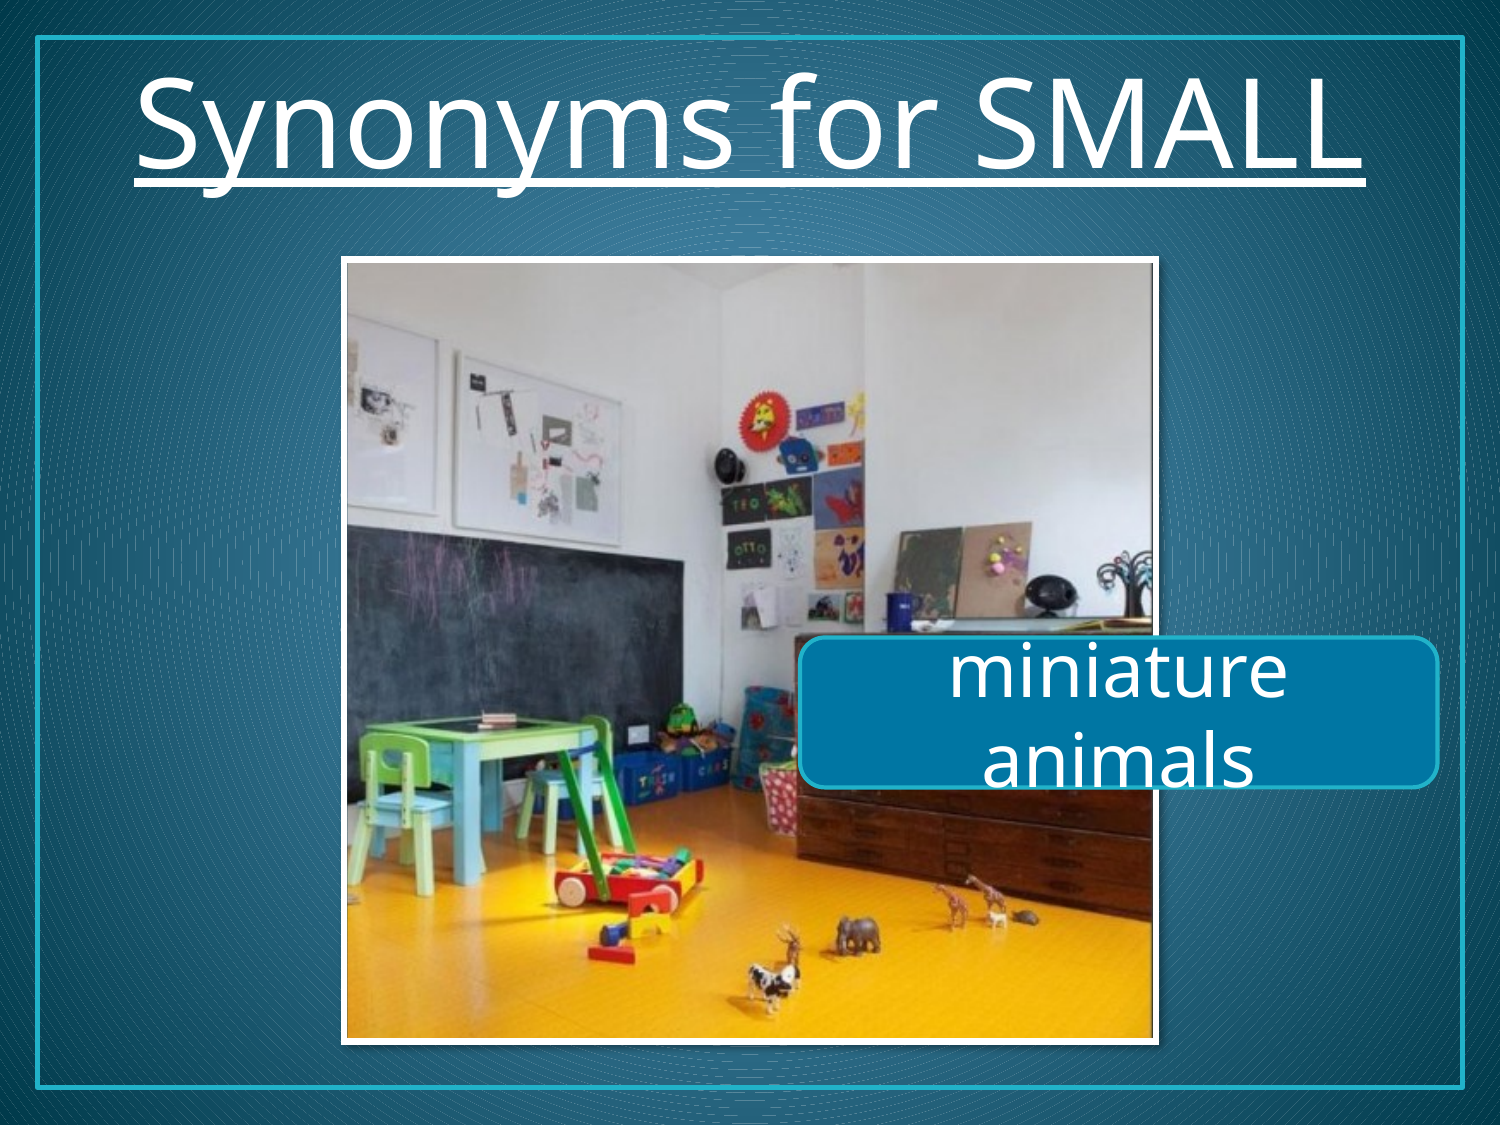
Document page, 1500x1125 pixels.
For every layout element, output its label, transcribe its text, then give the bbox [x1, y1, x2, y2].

picture [1024, 657, 1029, 696]
picture [1146, 654, 1153, 691]
picture [1076, 732, 1082, 739]
picture [1090, 642, 1096, 649]
picture [1106, 657, 1137, 697]
picture [1090, 657, 1095, 696]
text_box [35, 35, 1464, 1089]
picture [954, 657, 1010, 696]
picture [347, 262, 1153, 1039]
picture [1044, 657, 1077, 696]
picture [1024, 642, 1030, 649]
text_box miniature animals [1158, 635, 1440, 790]
